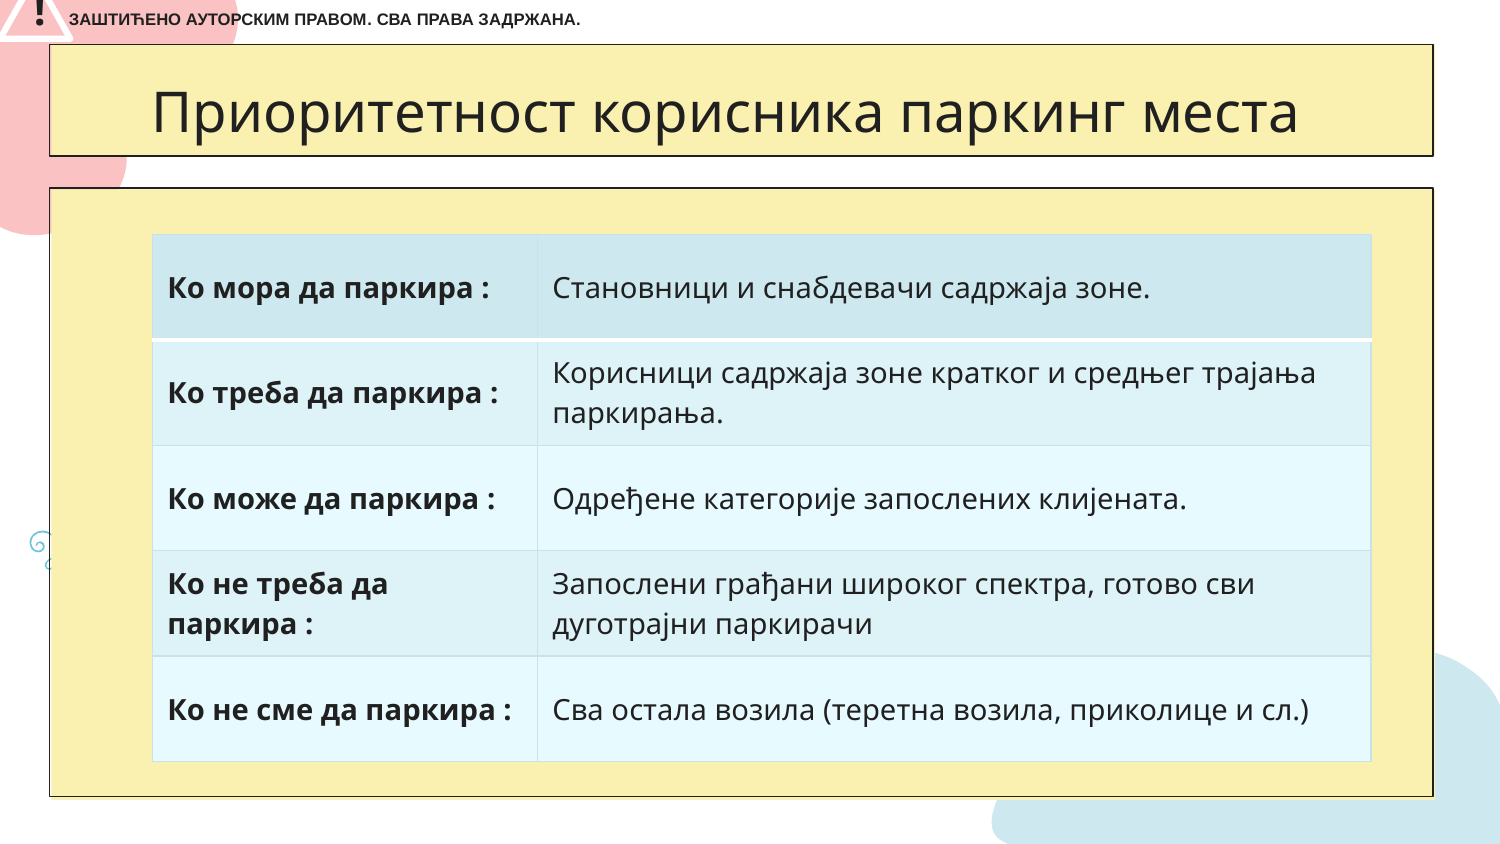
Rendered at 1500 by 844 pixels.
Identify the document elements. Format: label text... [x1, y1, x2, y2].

table_cell Одређене категорије запослених клијената. [538, 446, 1370, 550]
table_cell Сва остала возила (теретна возила, приколице и сл.) [538, 657, 1370, 761]
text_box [0, 0, 71, 48]
table_header Становници и снабдевачи садржаја зоне. [538, 235, 1370, 338]
table_cell Ко треба да паркира : [153, 342, 537, 445]
table_cell Корисници садржаја зоне кратког и средњег трајања паркирања. [538, 342, 1370, 445]
table_header Ко мора да паркира : [153, 235, 537, 338]
table_cell Ко не сме да паркира : [153, 657, 537, 761]
table_cell Ко може да паркира : [153, 446, 537, 550]
table_cell Ко не треба да паркира : [153, 551, 537, 655]
text_box ЗАШТИЋЕНО АУТОРСКИМ ПРАВОМ. СВА ПРАВА ЗАДРЖАНА. [54, 1, 606, 68]
table_cell Запослени грађани широког спектра, готово сви дуготрајни паркирачи [538, 551, 1370, 655]
title Приоритетност корисника паркинг места [70, 63, 1382, 157]
